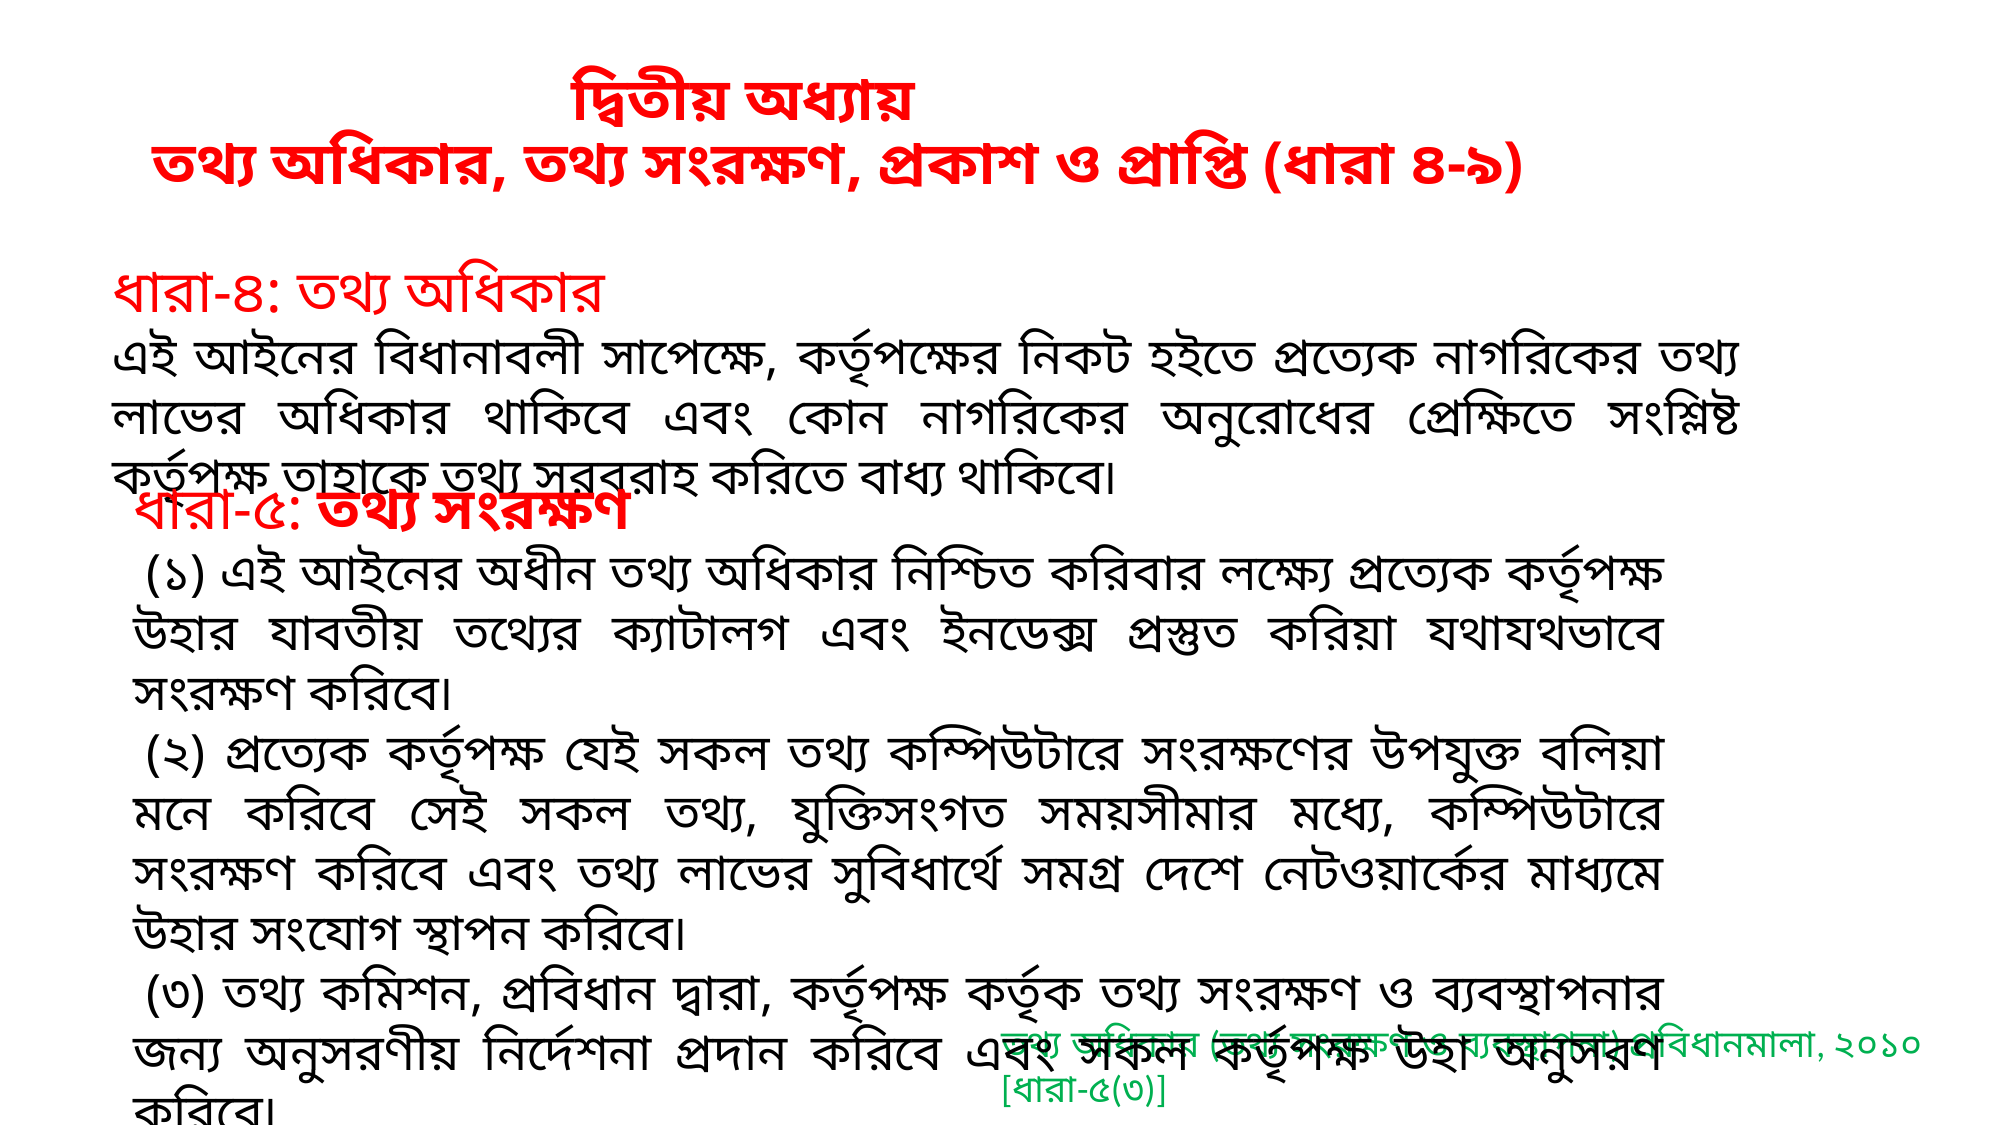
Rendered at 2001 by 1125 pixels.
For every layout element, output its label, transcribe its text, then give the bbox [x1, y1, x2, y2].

text_box তথ্য অধিকার (তথ্য সংরক্ষণ ও ব্যবস্থাপনা) প্রবিধানমালা, ২০১০ [ধারা-৫(৩)] [1679, 1012, 1987, 1118]
text_box ধারা-৪: তথ্য অধিকার এই আইনের বিধানাবলী সাপেক্ষে, কর্তৃপক্ষের নিকট হইতে প্রত্যেক নাগরিকের তথ্য লাভের অধিকার থাকিবে এবং কোন নাগরিকের অনুরোধের প্রেক্ষিতে সংশ্লিষ্ট কর্তৃপক্ষ তাহাকে তথ্য সরবরাহ করিতে বাধ্য থাকিবে৷ [97, 247, 1755, 557]
text_box ধারা-৫: তথ্য সংরক্ষণ (১) এই আইনের অধীন তথ্য অধিকার নিশ্চিত করিবার লক্ষ্যে প্রত্যেক কর্তৃপক্ষ উহার যাবতীয় তথ্যের ক্যাটালগ এবং ইনডেক্স প্রস্তুত করিয়া যথাযথভাবে সংরক্ষণ করিবে৷ (২) প্রত্যেক কর্তৃপক্ষ যেই সকল তথ্য কম্পিউটারে সংরক্ষণের উপযুক্ত বলিয়া মনে করিবে সেই সকল তথ্য, যুক্তিসংগত সময়সীমার মধ্যে, কম্পিউটারে সংরক্ষণ করিবে এবং তথ্য লাভের সুবিধার্থে সমগ্র দেশে নেটওয়ার্কের মাধ্যমে উহার সংযোগ স্থাপন করিবে৷ (৩) তথ্য কমিশন, প্রবিধান দ্বারা, কর্তৃপক্ষ কর্তৃক তথ্য সংরক্ষণ ও ব্যবস্থাপনার জন্য অনুসরণীয় নির্দেশনা প্রদান করিবে এবং সকল কর্তৃপক্ষ উহা অনুসরণ করিবে৷ [118, 463, 1679, 1125]
title দ্বিতীয় অধ্যায় তথ্য অধিকার, তথ্য সংরক্ষণ, প্রকাশ ও প্রাপ্তি (ধারা ৪-৯) [137, 59, 1863, 278]
